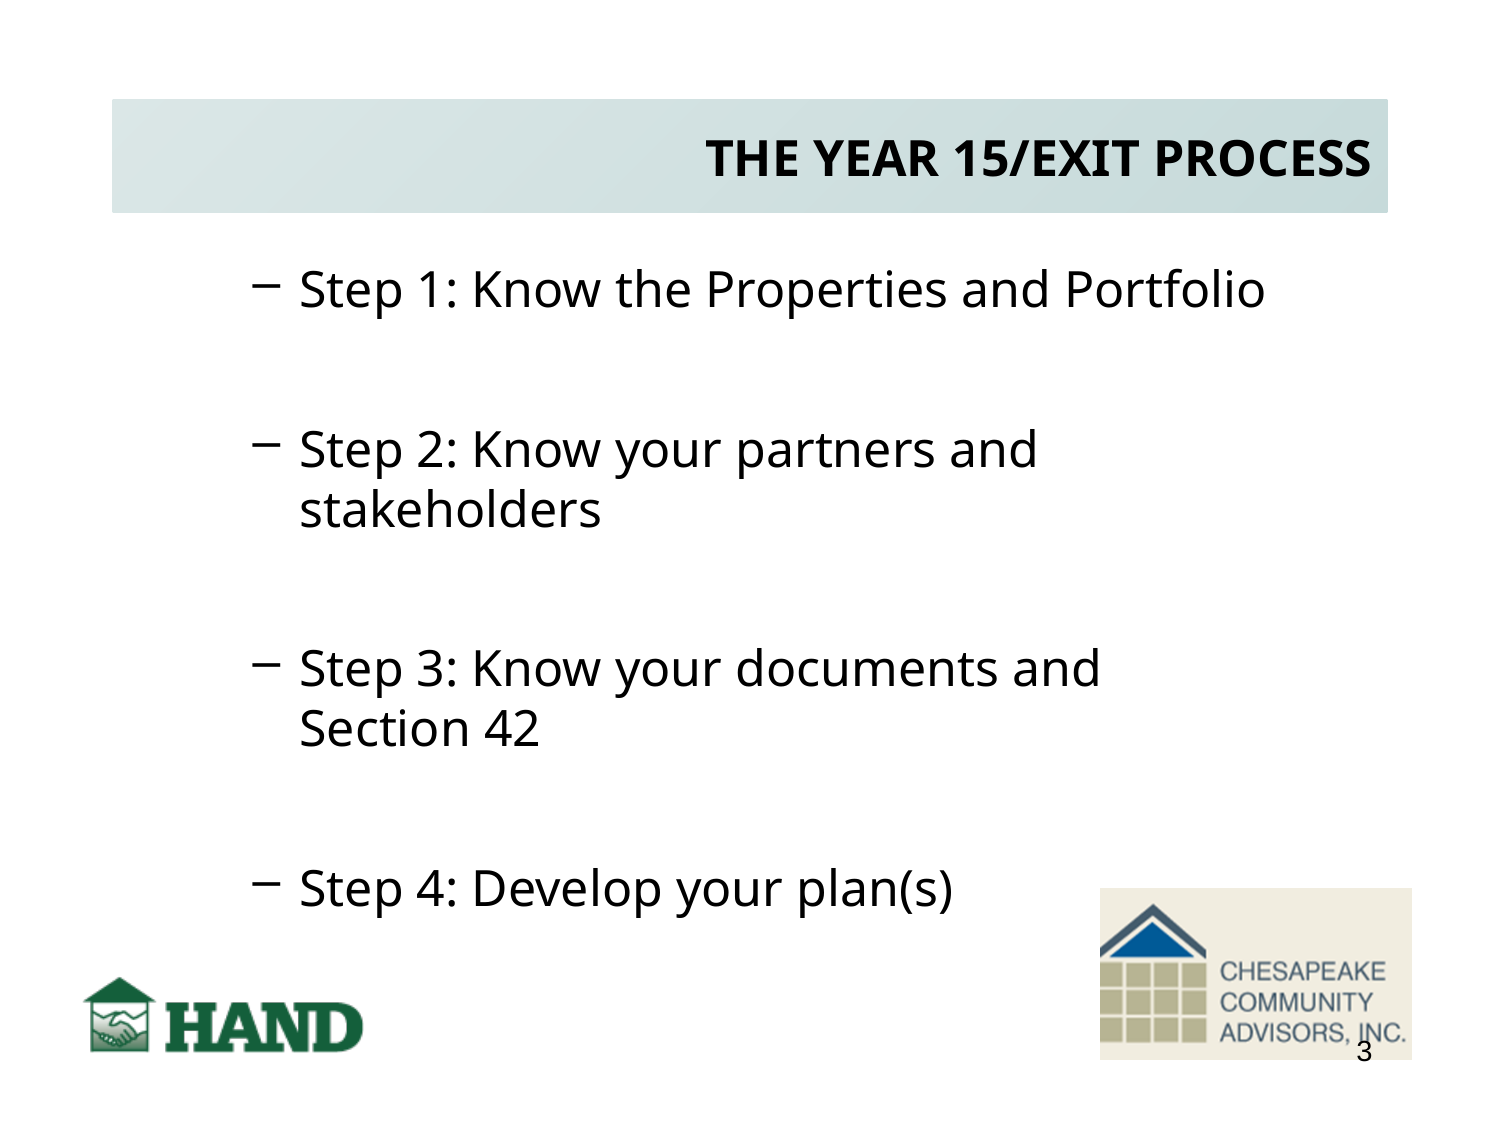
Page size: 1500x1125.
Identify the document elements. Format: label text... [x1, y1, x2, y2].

slide_number 3 [1074, 1024, 1388, 1101]
list Step 1: Know the Properties and Portfolio Step 2: Know your partners and stakeholders Step 3: Know your documents and Section 42 Step 4: Develop your plan(s) [162, 249, 1288, 813]
title THE YEAR 15/EXIT PROCESS [112, 99, 1388, 213]
picture [1099, 888, 1413, 1061]
picture [74, 962, 373, 1065]
